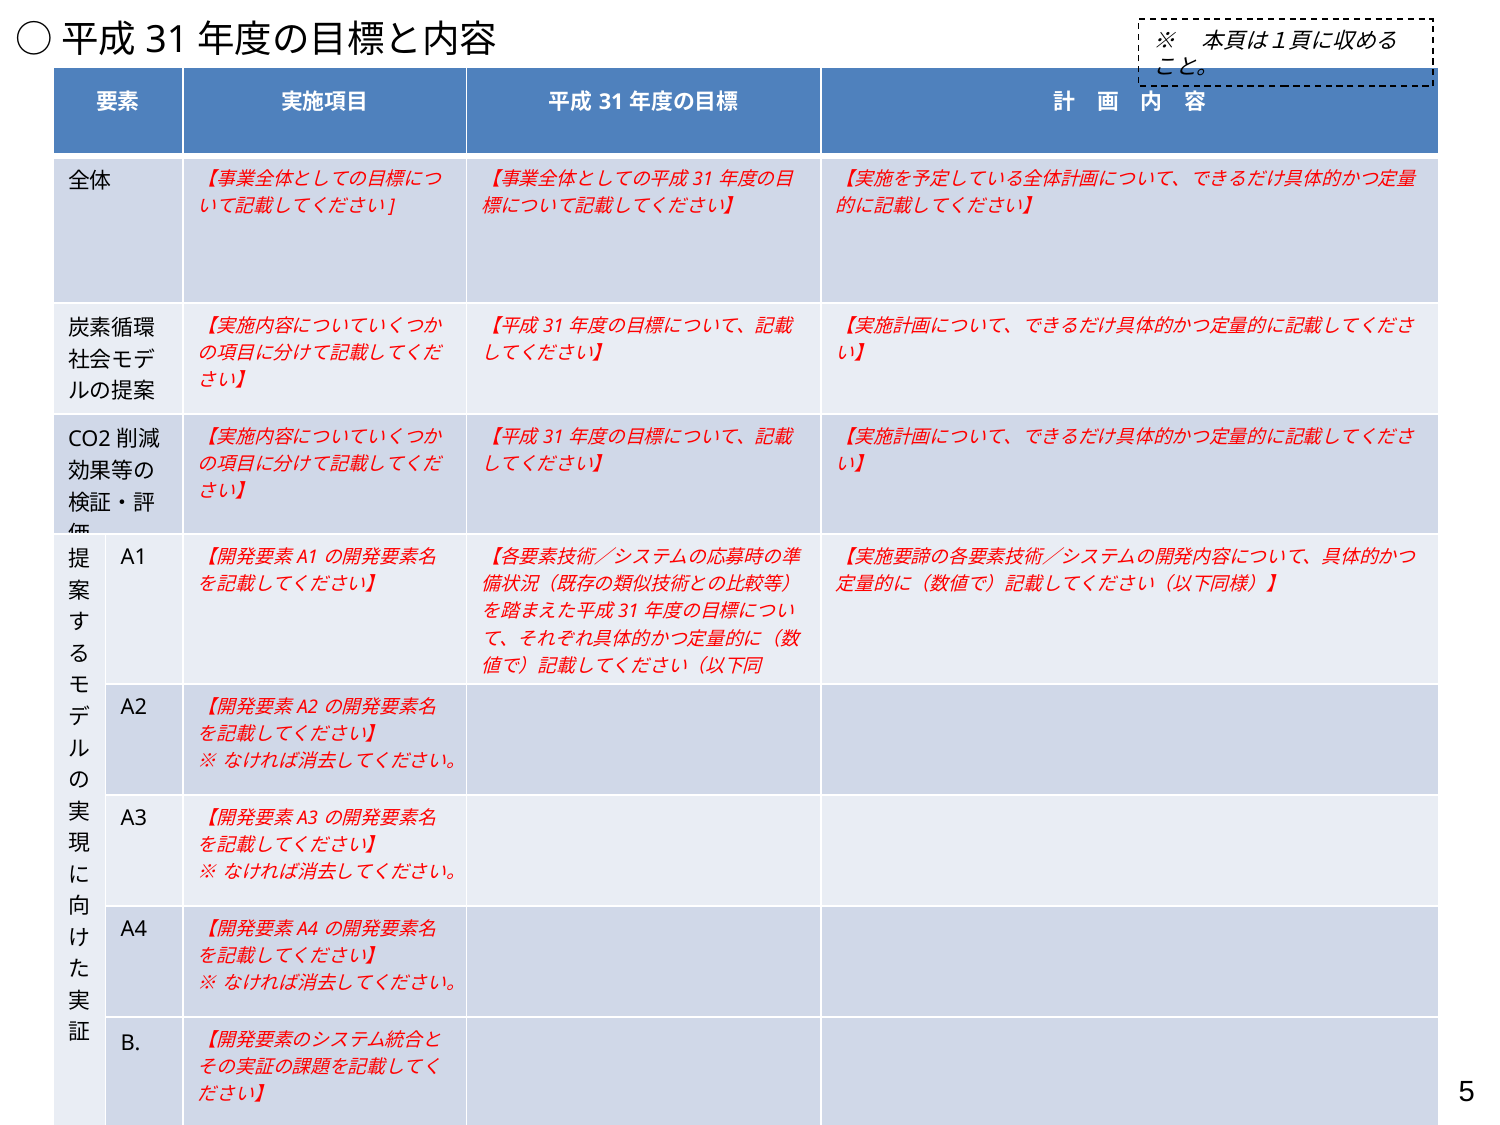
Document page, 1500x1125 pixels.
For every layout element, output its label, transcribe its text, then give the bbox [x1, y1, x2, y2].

table_cell 【開発要素A1の開発要素名を記載してください】 [184, 535, 466, 683]
table_cell [467, 1018, 820, 1125]
table_cell 【平成31年度の目標について、記載してください】 [467, 415, 820, 533]
table_cell 【開発要素A3の開発要素名を記載してください】 ※なければ消去してください。 [184, 796, 466, 905]
table_cell 全体 [54, 159, 182, 302]
table_cell 【開発要素のシステム統合とその実証の課題を記載してください】 [184, 1018, 466, 1125]
table_cell 炭素循環社会モデルの提案 [54, 304, 182, 413]
table_cell A3 [106, 796, 182, 905]
slide_number 5 [1139, 1063, 1490, 1117]
table_cell 【実施内容についていくつかの項目に分けて記載してください】 [184, 415, 466, 533]
table_cell 【平成31年度の目標について、記載してください】 [467, 304, 820, 413]
text_box ○平成31年度の目標と内容 [0, 7, 782, 68]
table_cell [822, 796, 1438, 905]
table_cell CO2削減効果等の検証・評価 [54, 415, 182, 533]
table_cell 【開発要素A4の開発要素名を記載してください】 ※なければ消去してください。 [184, 907, 466, 1016]
table_cell 【実施内容についていくつかの項目に分けて記載してください】 [184, 304, 466, 413]
table_cell 【実施計画について、できるだけ具体的かつ定量的に記載してください】 [822, 304, 1438, 413]
table_cell A4 [106, 907, 182, 1016]
table_cell 【事業全体としての平成31年度の目標について記載してください】 [467, 159, 820, 302]
table_cell [822, 685, 1438, 794]
table_cell 【実施計画について、できるだけ具体的かつ定量的に記載してください】 [822, 415, 1438, 533]
table_cell 【各要素技術／システムの応募時の準備状況（既存の類似技術との比較等）を踏まえた平成31年度の目標について、それぞれ具体的かつ定量的に（数値で）記載してください（以下同様）】 [467, 535, 820, 683]
table_header 計 画 内 容 [822, 68, 1438, 153]
table_cell 【事業全体としての目標について記載してください] [184, 159, 466, 302]
table_cell A2 [106, 685, 182, 794]
table_cell [822, 907, 1438, 1016]
table_cell [467, 907, 820, 1016]
table_cell [467, 796, 820, 905]
table_cell [467, 685, 820, 794]
table_header 実施項目 [184, 68, 466, 153]
table_cell A1 [106, 535, 182, 683]
table_cell [822, 1018, 1438, 1125]
table_header 平成31年度の目標 [467, 68, 820, 153]
table_cell B. [106, 1018, 182, 1125]
text_box ※ 本頁は１頁に収めること。 [1138, 19, 1433, 87]
table_header 要素 [54, 68, 182, 153]
table_cell 【実施要諦の各要素技術／システムの開発内容について、具体的かつ定量的に（数値で）記載してください（以下同様）】 [822, 535, 1438, 683]
table_cell 【開発要素A2の開発要素名を記載してください】 ※なければ消去してください。 [184, 685, 466, 794]
table_cell 【実施を予定している全体計画について、できるだけ具体的かつ定量的に記載してください】 [822, 159, 1438, 302]
table_cell 提案するモデルの実現に向けた実証 [54, 535, 105, 1125]
